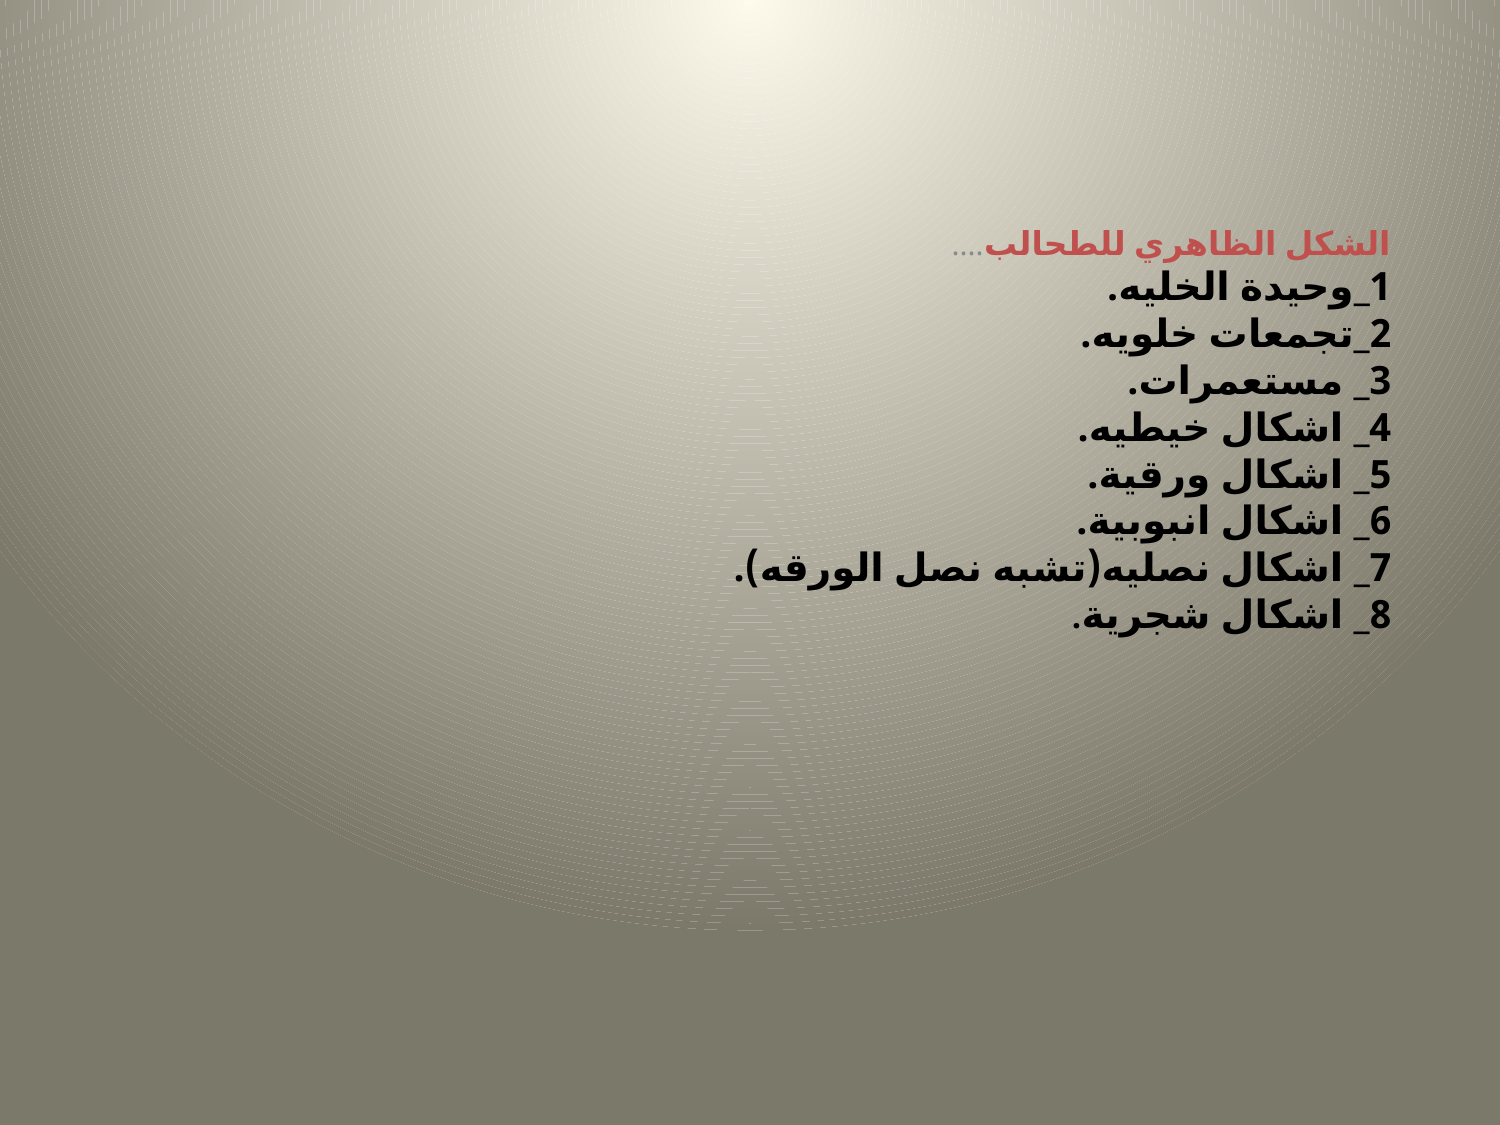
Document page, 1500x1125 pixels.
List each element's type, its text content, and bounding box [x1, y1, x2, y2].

list الشكل الظاهري للطحالب.... 1_وحيدة الخليه. 2_تجمعات خلويه. 3_ مستعمرات. 4_ اشكال خيطيه. 5_ اشكال ورقية. 6_ اشكال انبوبية. 7_ اشكال نصليه(تشبه نصل الورقه). 8_ اشكال شجرية. [118, 210, 1407, 723]
